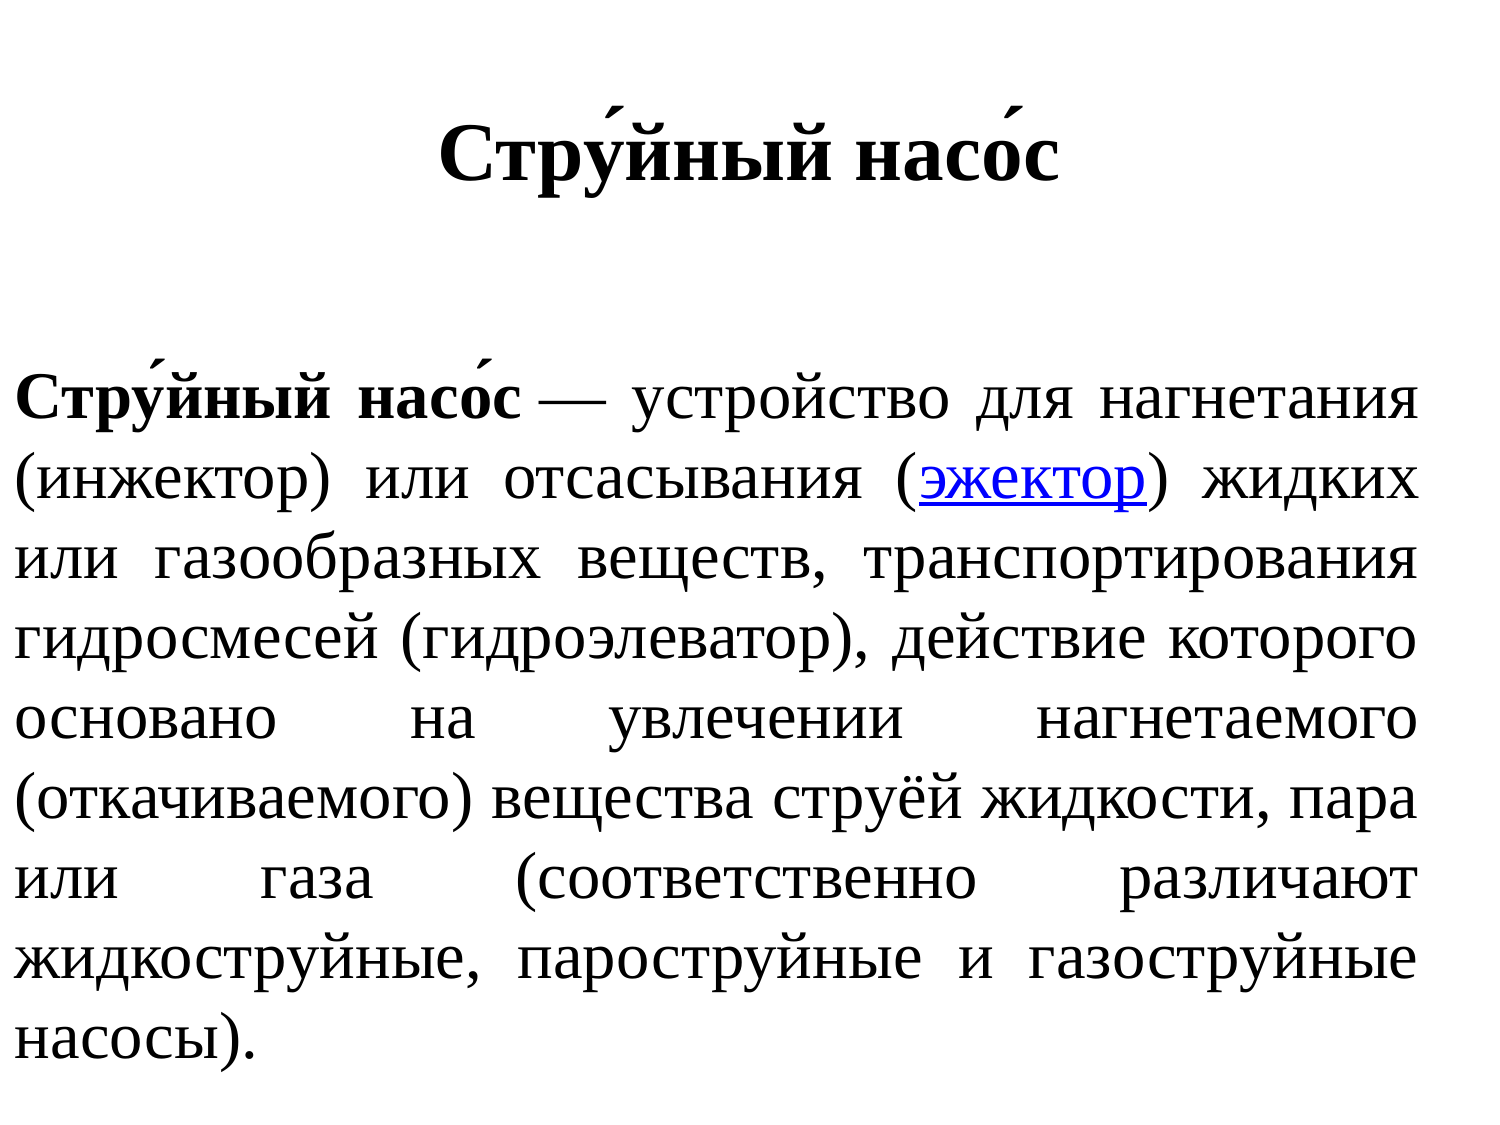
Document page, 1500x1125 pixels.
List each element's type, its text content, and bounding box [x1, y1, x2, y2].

text_box Стру́йный насо́с — устройство для нагнетания (инжектор) или отсасывания (эжектор) жидких или газообразных веществ, транспортирования гидросмесей (гидроэлеватор), действие которого основано на увлечении нагнетаемого (откачиваемого) вещества струёй жидкости, пара или газа (соответственно различают жидкоструйные, пароструйные и газоструйные насосы). [0, 184, 1436, 1079]
text_box Стру́йный насо́с [422, 90, 1076, 205]
